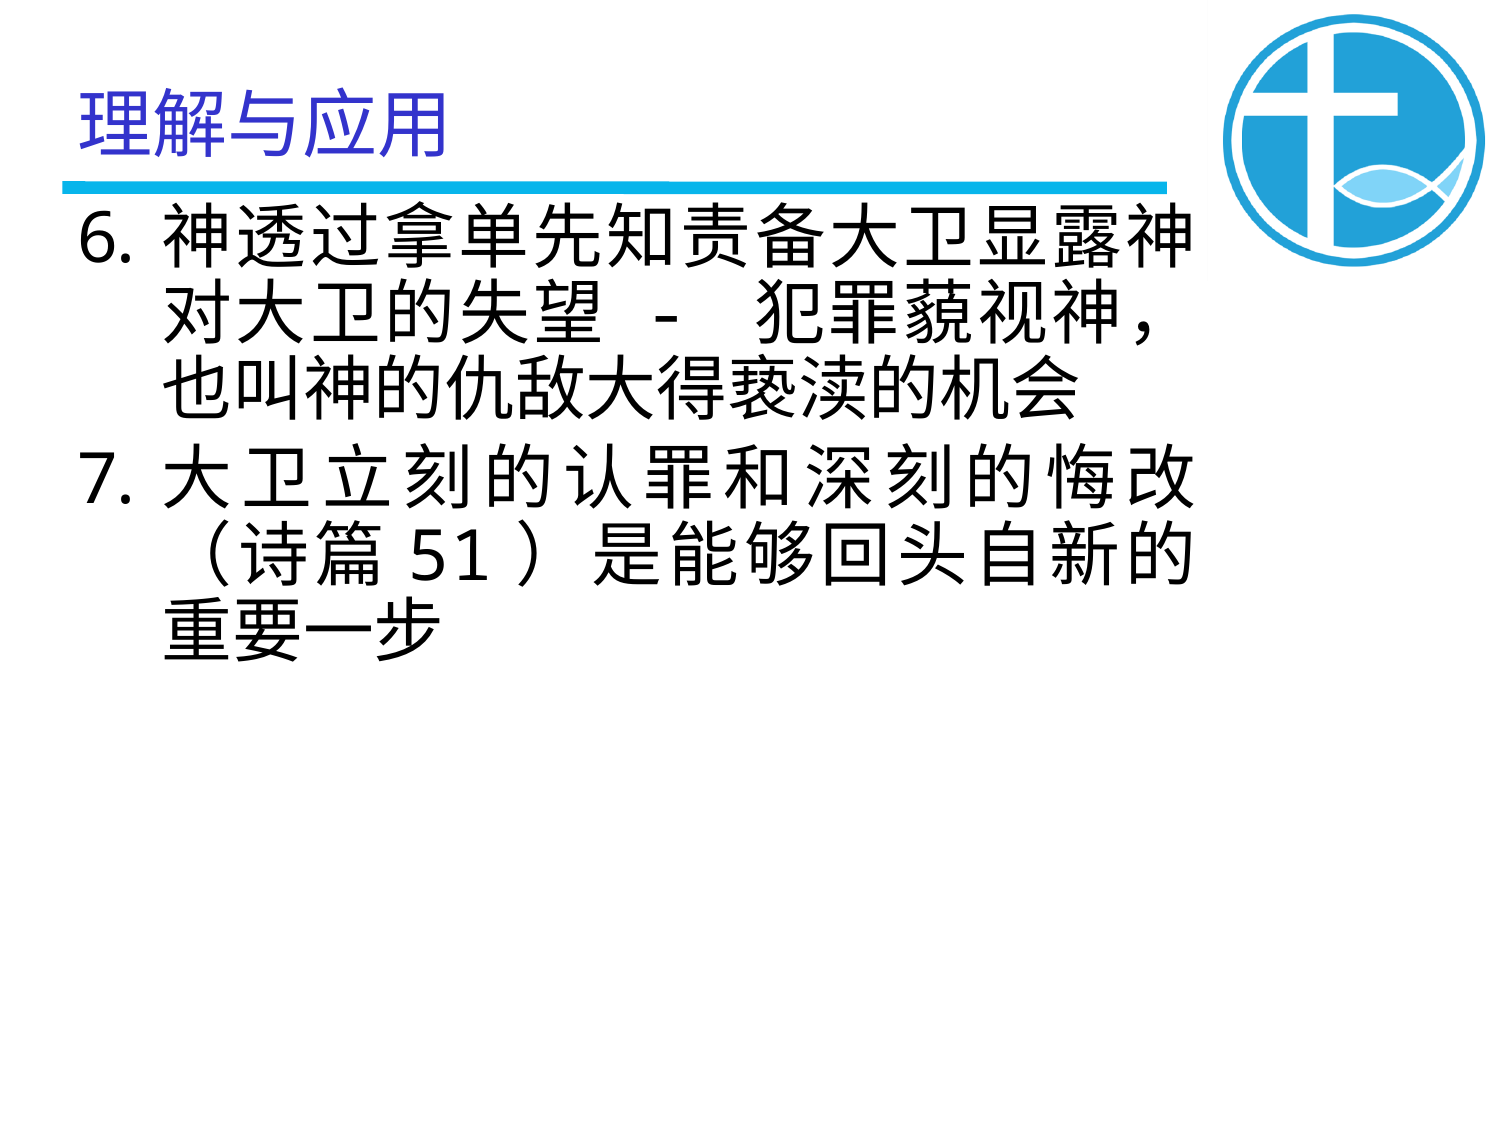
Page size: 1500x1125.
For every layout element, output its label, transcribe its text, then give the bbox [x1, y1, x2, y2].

picture [1207, 0, 1500, 281]
text_box 神透过拿单先知责备大卫显露神对大卫的失望 - 犯罪藐视神，也叫神的仇敌大得亵渎的机会 大卫立刻的认罪和深刻的悔改（诗篇51）是能够回头自新的重要一步 [62, 193, 1213, 1125]
text_box 理解与应用 [62, 56, 1138, 175]
